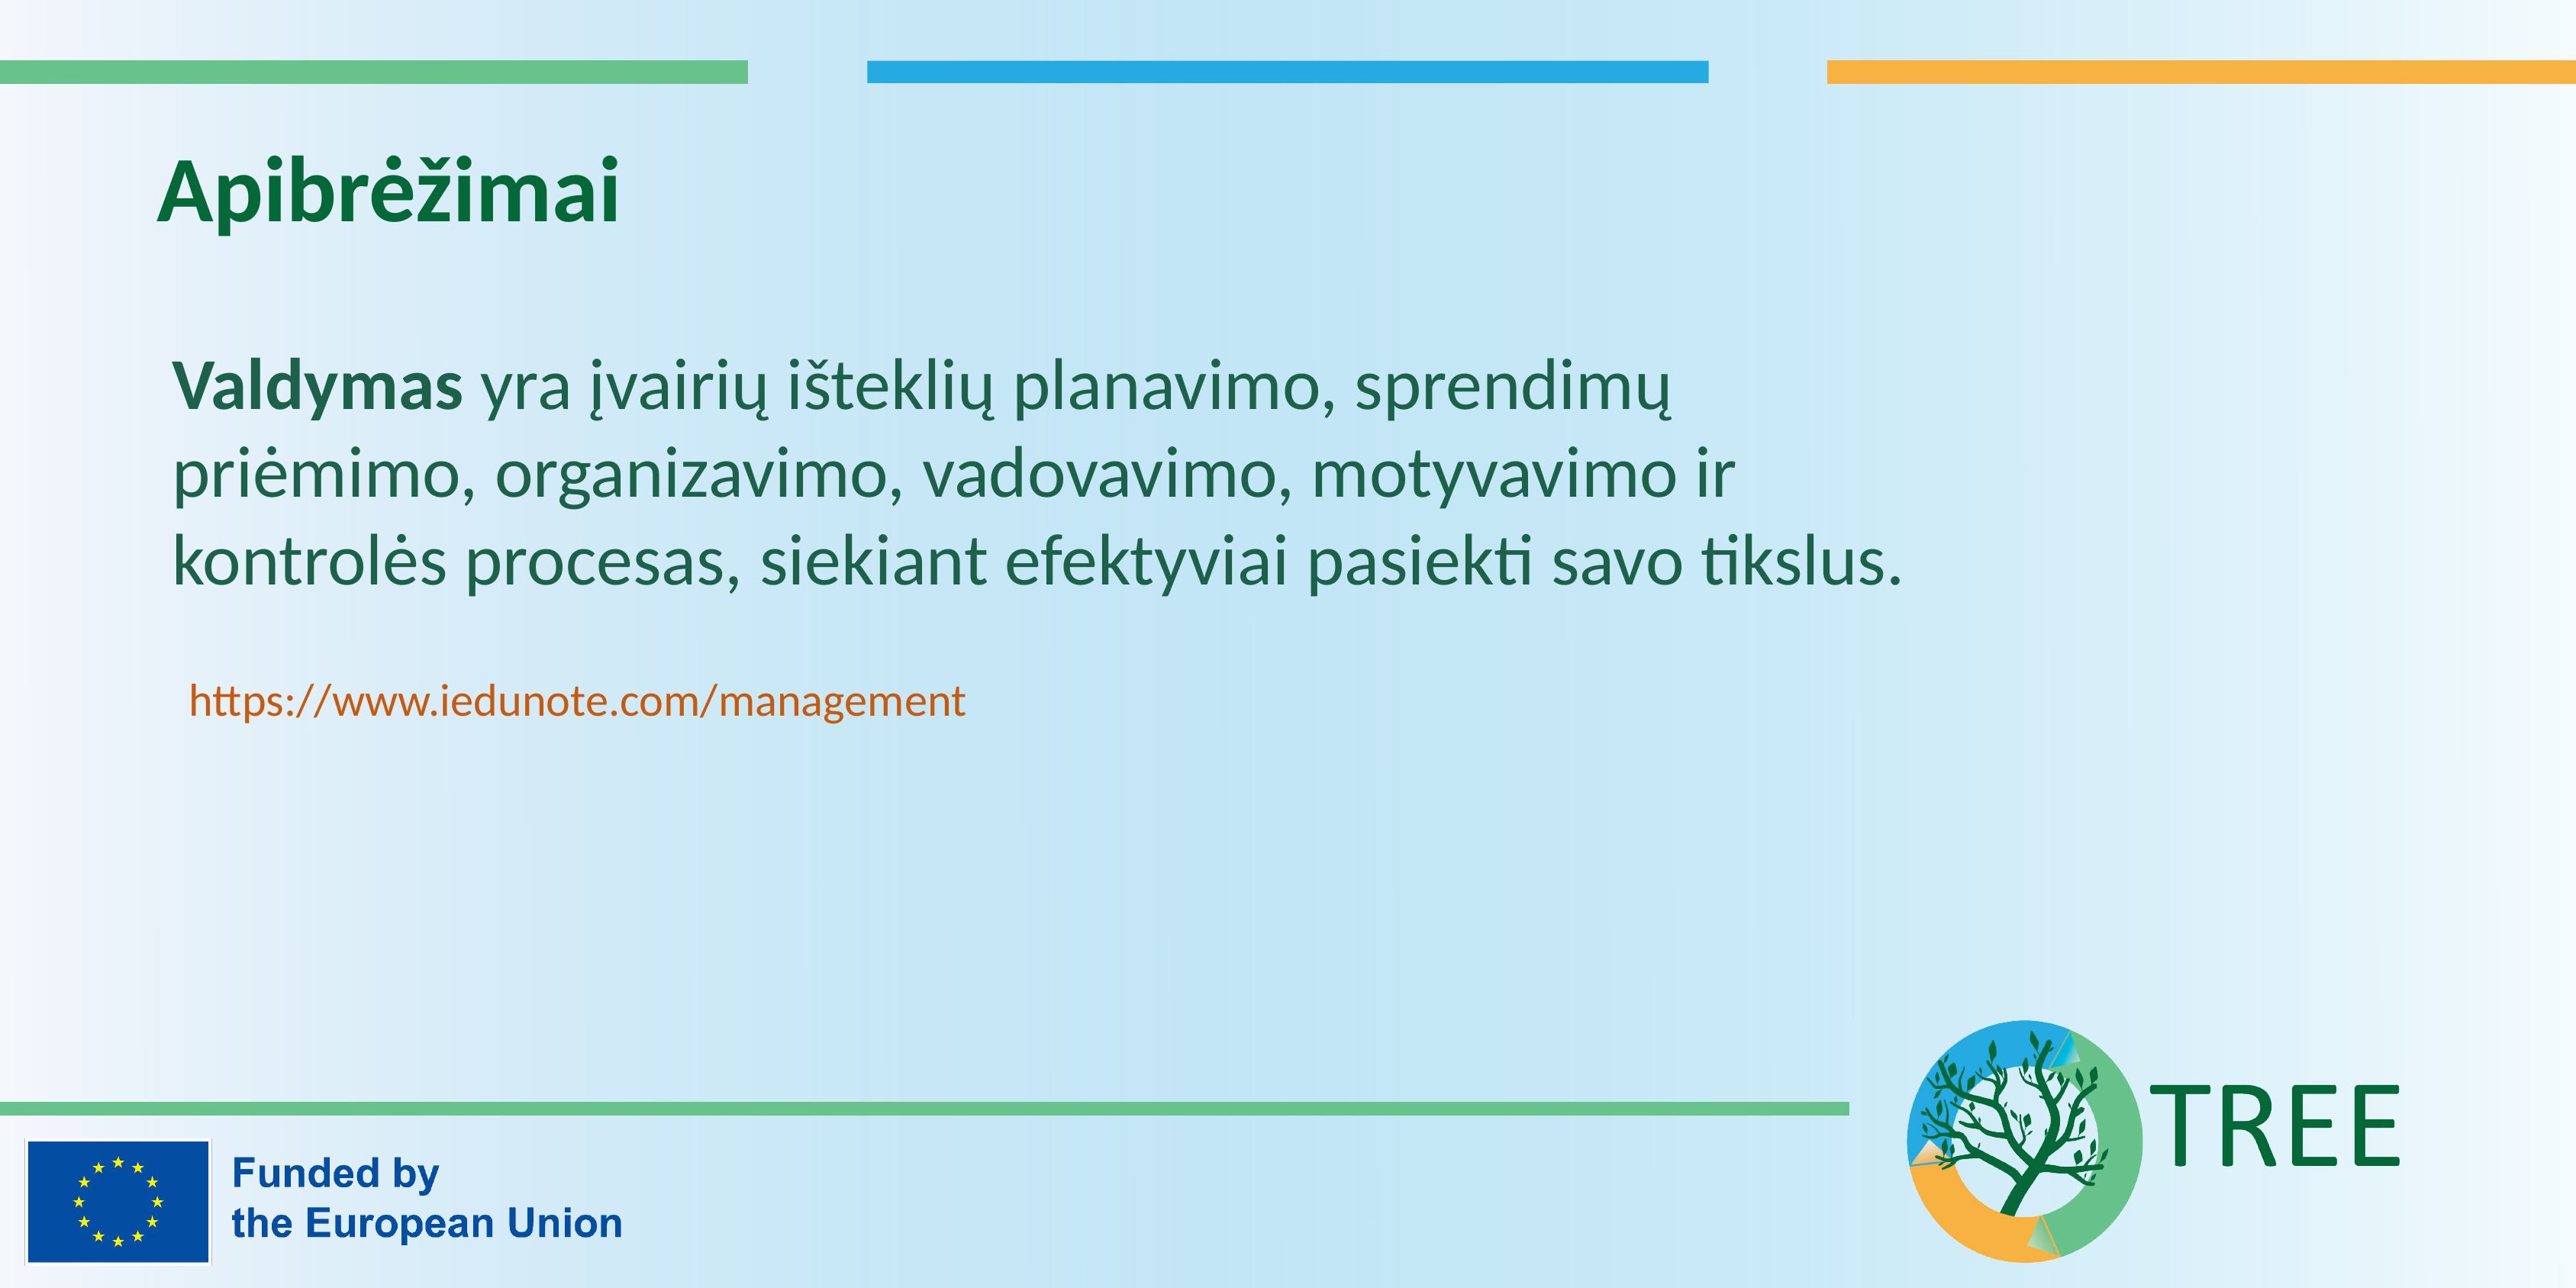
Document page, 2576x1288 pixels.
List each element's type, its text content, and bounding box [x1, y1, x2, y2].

picture [1907, 1019, 2400, 1263]
text_box https://www.iedunote.com/management [170, 660, 1605, 735]
text_box [0, 0, 2576, 1288]
text_box [0, 60, 748, 83]
text_box Apibrėžimai [138, 118, 1027, 305]
text_box [0, 1103, 1849, 1115]
text_box [867, 60, 1709, 83]
picture [19, 1134, 667, 1271]
text_box Valdymas yra įvairių išteklių planavimo, sprendimų priėmimo, organizavimo, vadovavimo, motyvavimo ir kontrolės procesas, siekiant efektyviai pasiekti savo tikslus. [153, 327, 1950, 609]
text_box [1828, 60, 2576, 83]
